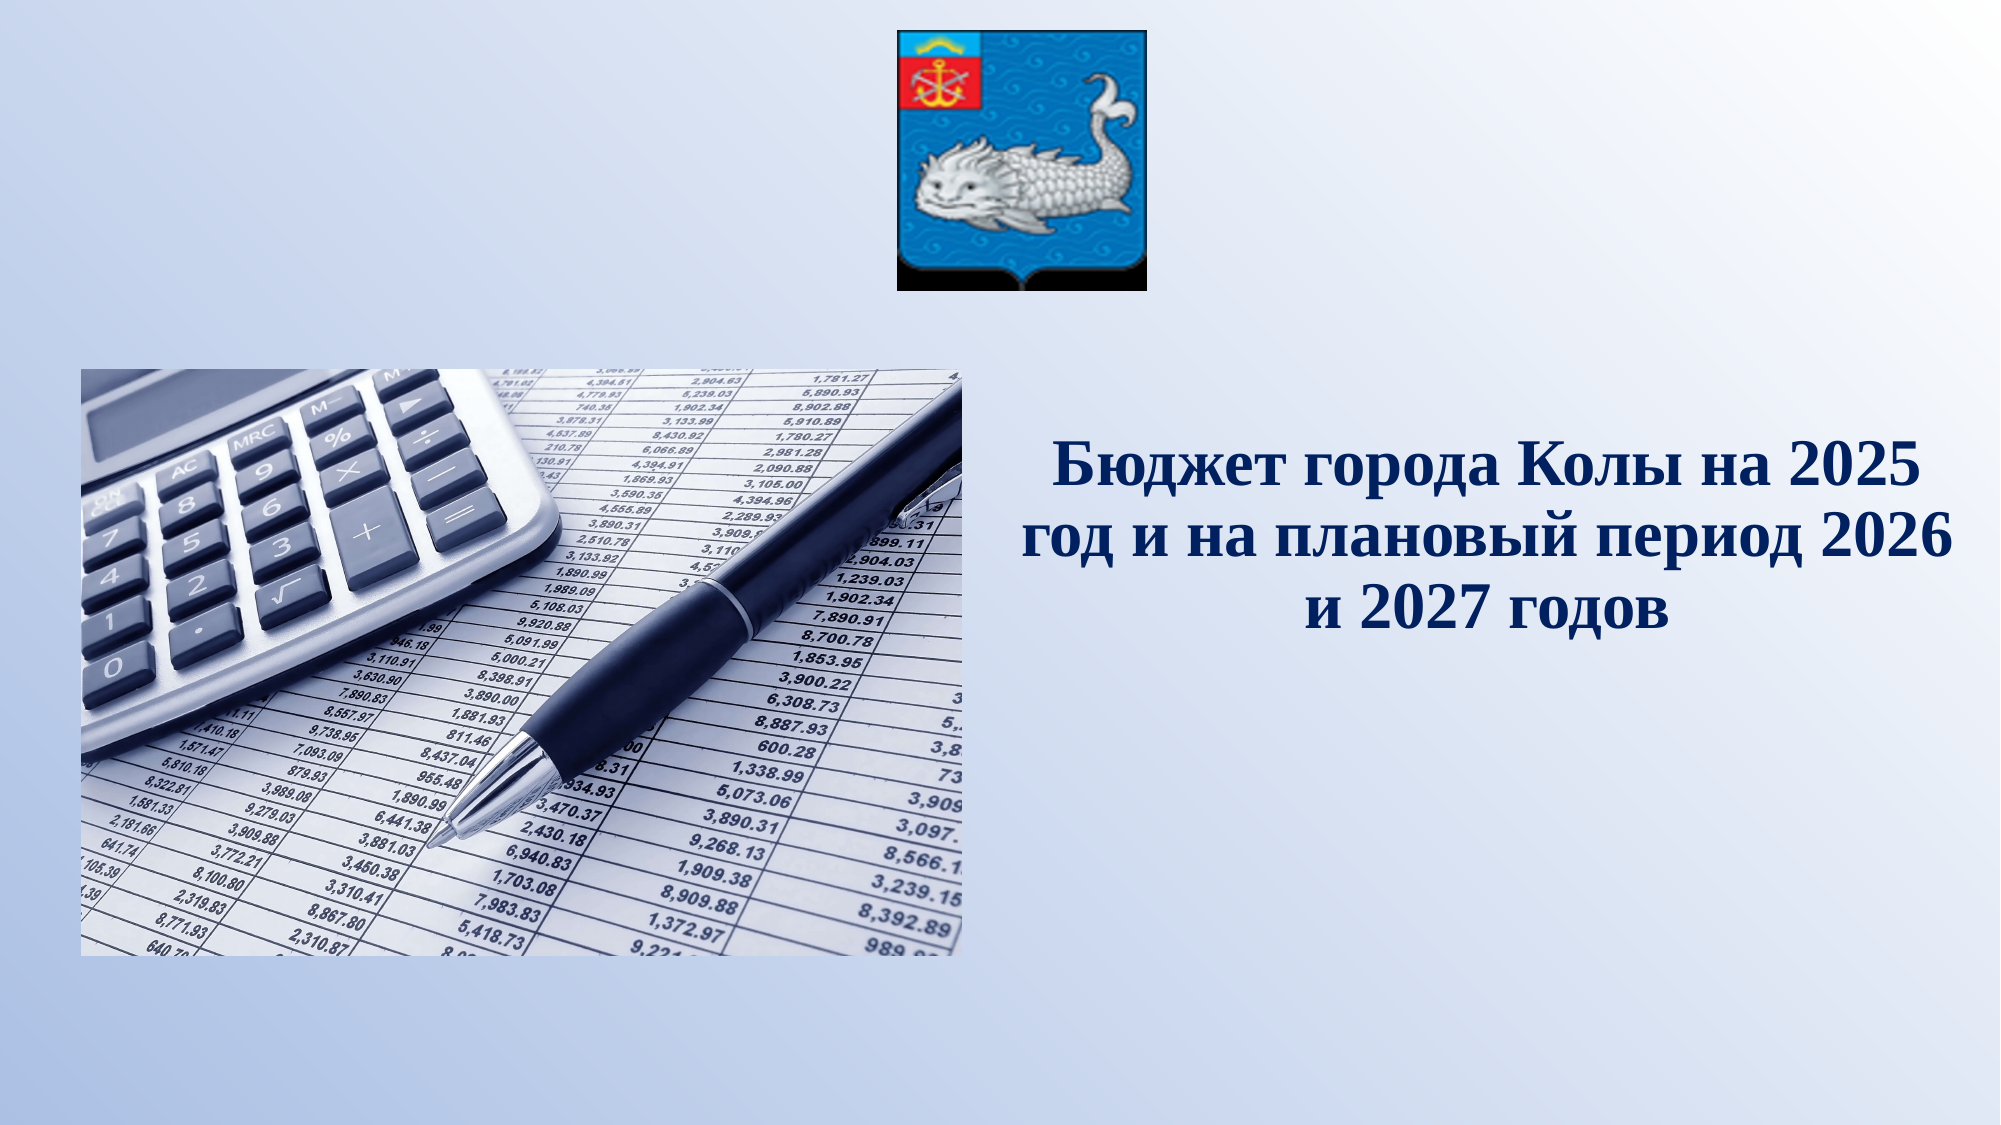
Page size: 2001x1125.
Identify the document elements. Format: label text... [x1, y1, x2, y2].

picture [81, 369, 962, 956]
title Бюджет города Колы на 2025 год и на плановый период 2026 и 2027 годов [999, 271, 1975, 771]
picture [897, 30, 1147, 291]
